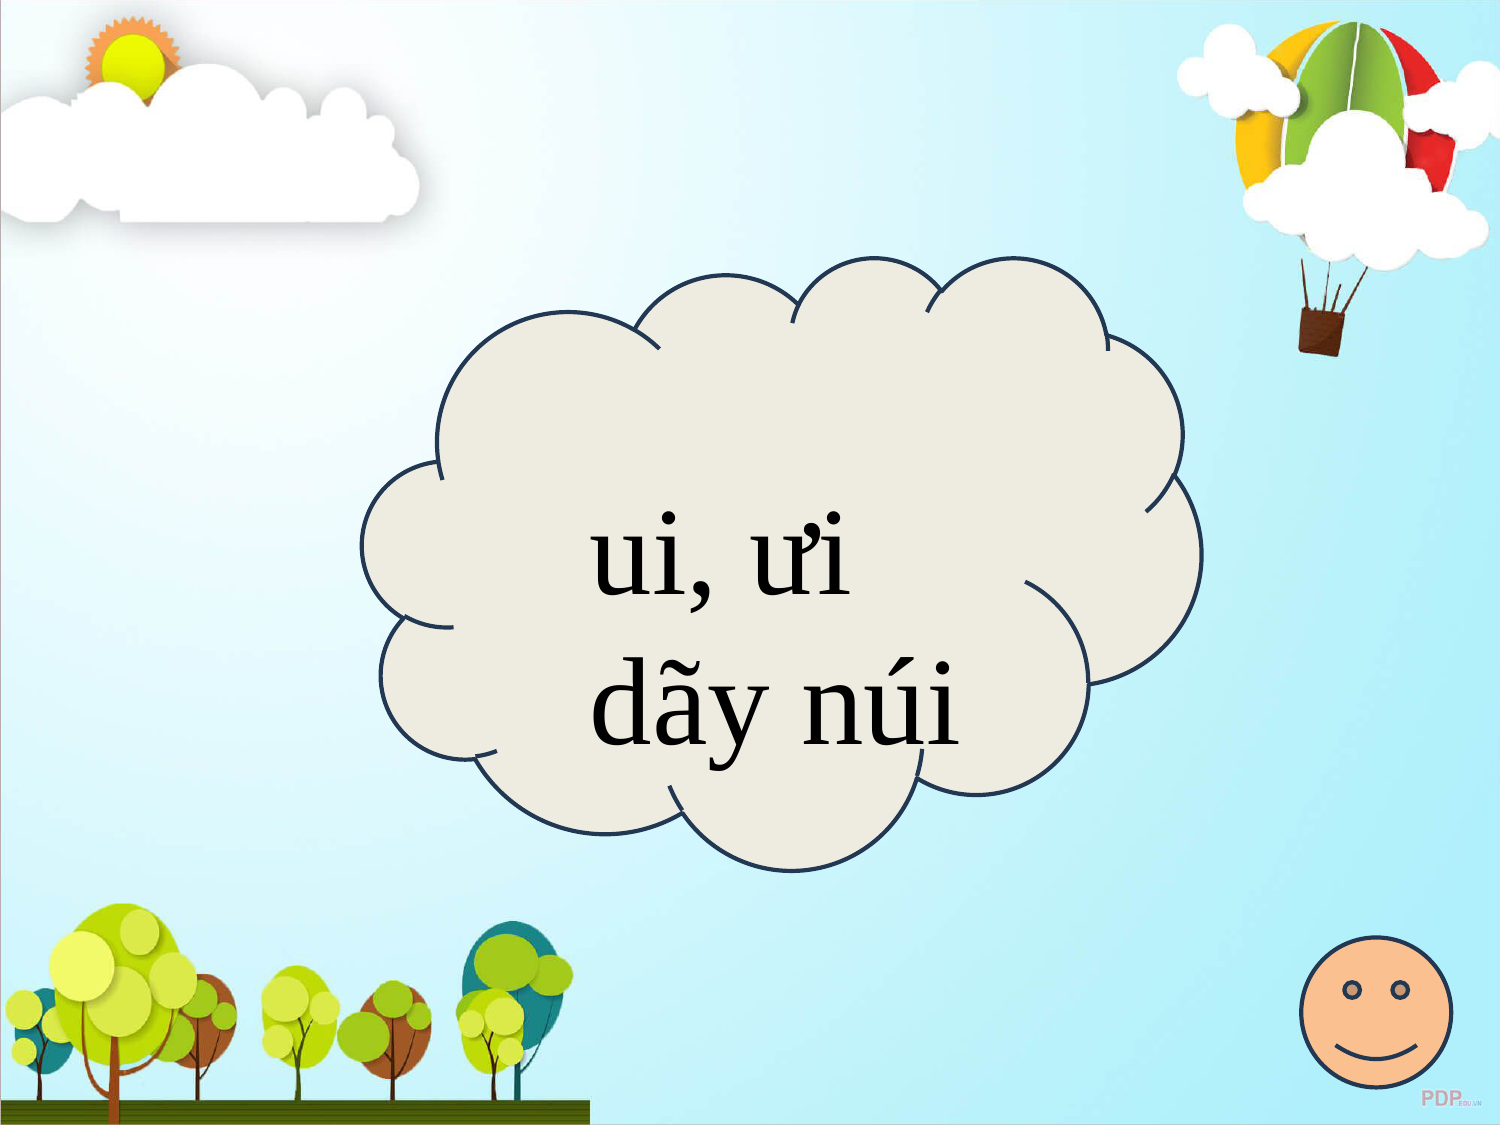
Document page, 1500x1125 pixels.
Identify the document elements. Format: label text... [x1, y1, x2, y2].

text_box [359, 256, 1204, 874]
picture [0, 0, 1500, 1125]
text_box ui, ưi dãy núi [574, 462, 1088, 778]
text_box [1299, 935, 1454, 1090]
